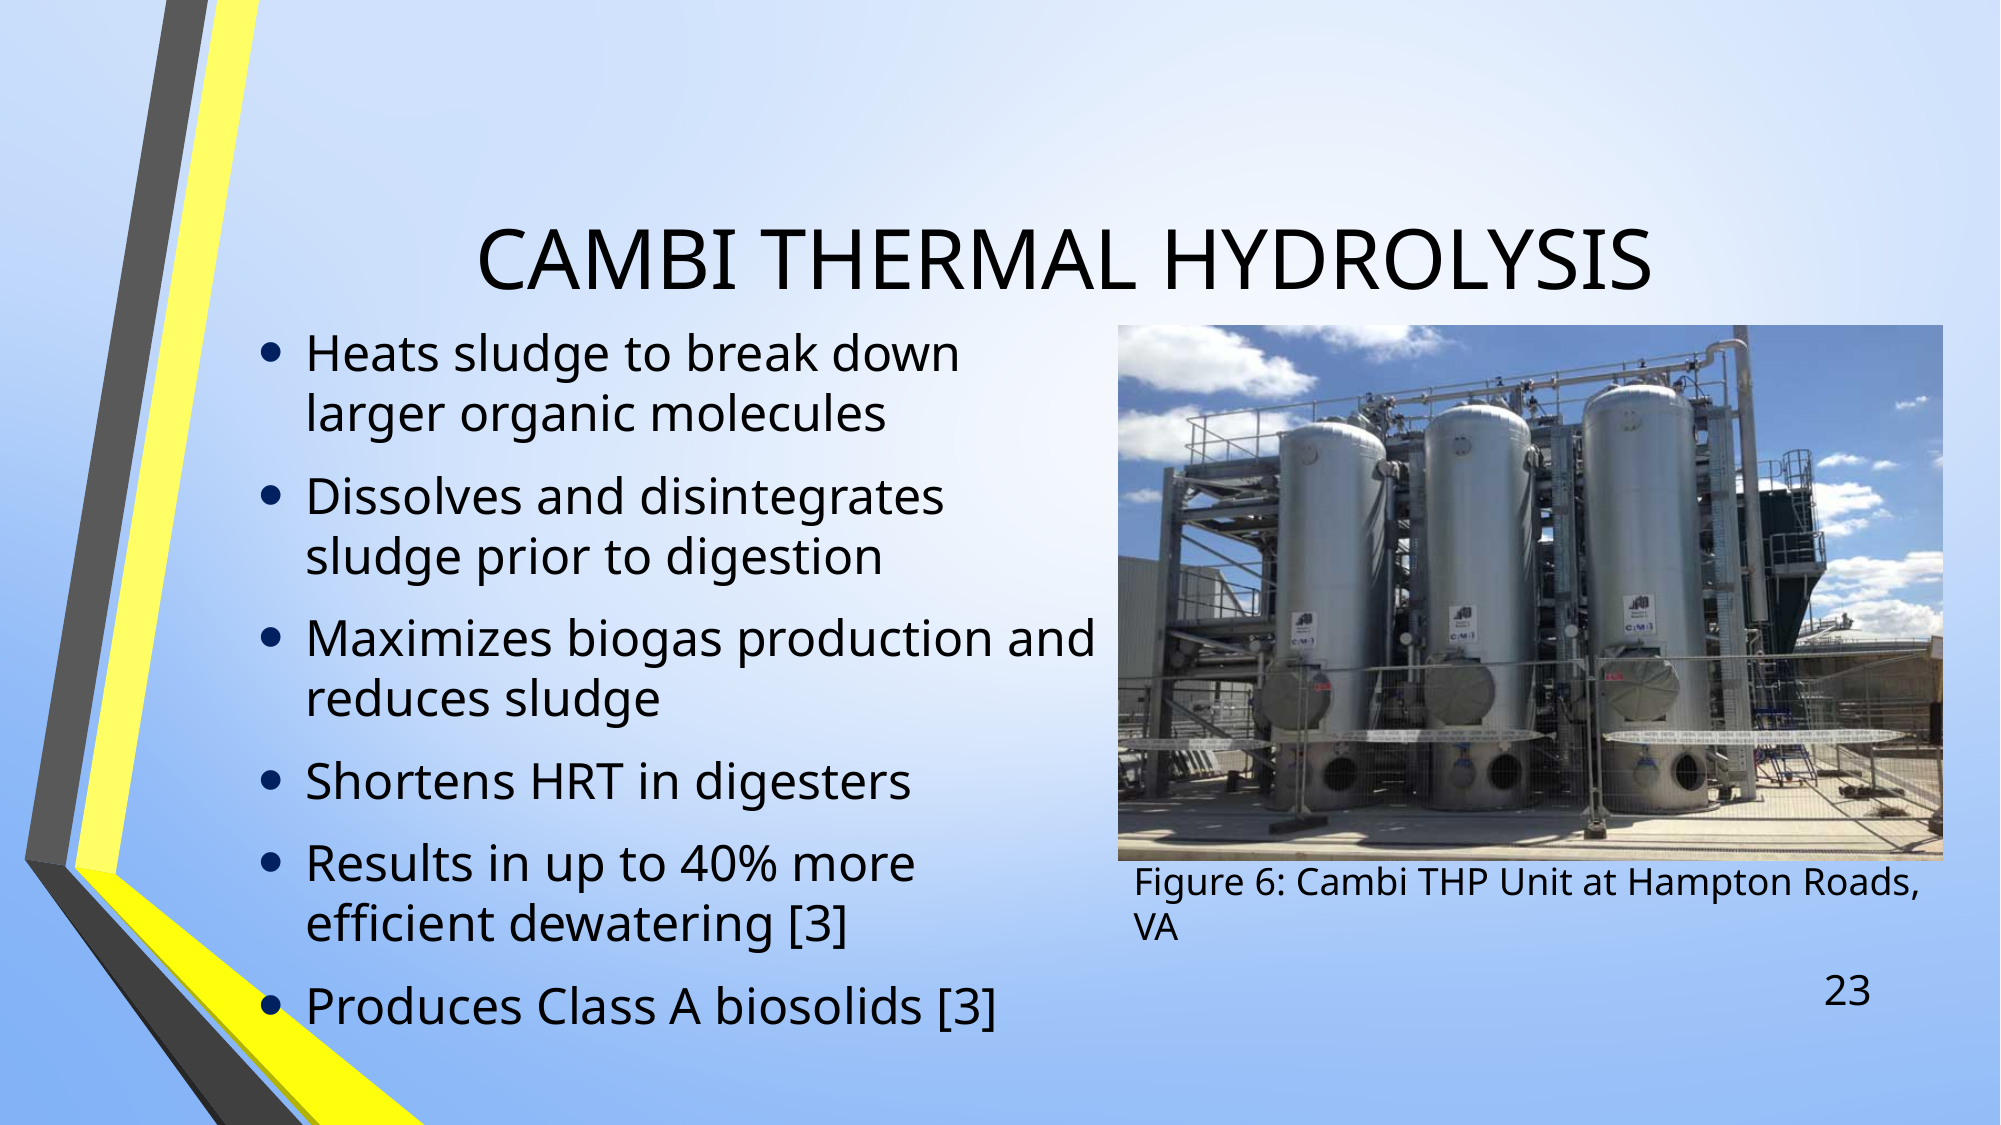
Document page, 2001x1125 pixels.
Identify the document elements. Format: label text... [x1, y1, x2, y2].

title CAMBI THERMAL HYDROLYSIS [243, 112, 1887, 325]
picture [1118, 325, 1944, 861]
list Heats sludge to break down larger organic molecules Dissolves and disintegrates sludge prior to digestion Maximizes biogas production and reduces sludge Shortens HRT in digesters Results in up to 40% more efficient dewatering [3] Produces Class A biosolids [3] [243, 311, 1119, 1045]
text_box Figure 6: Cambi THP Unit at Hampton Roads, VA [1118, 861, 1943, 956]
slide_number 23 [1796, 962, 1887, 1023]
